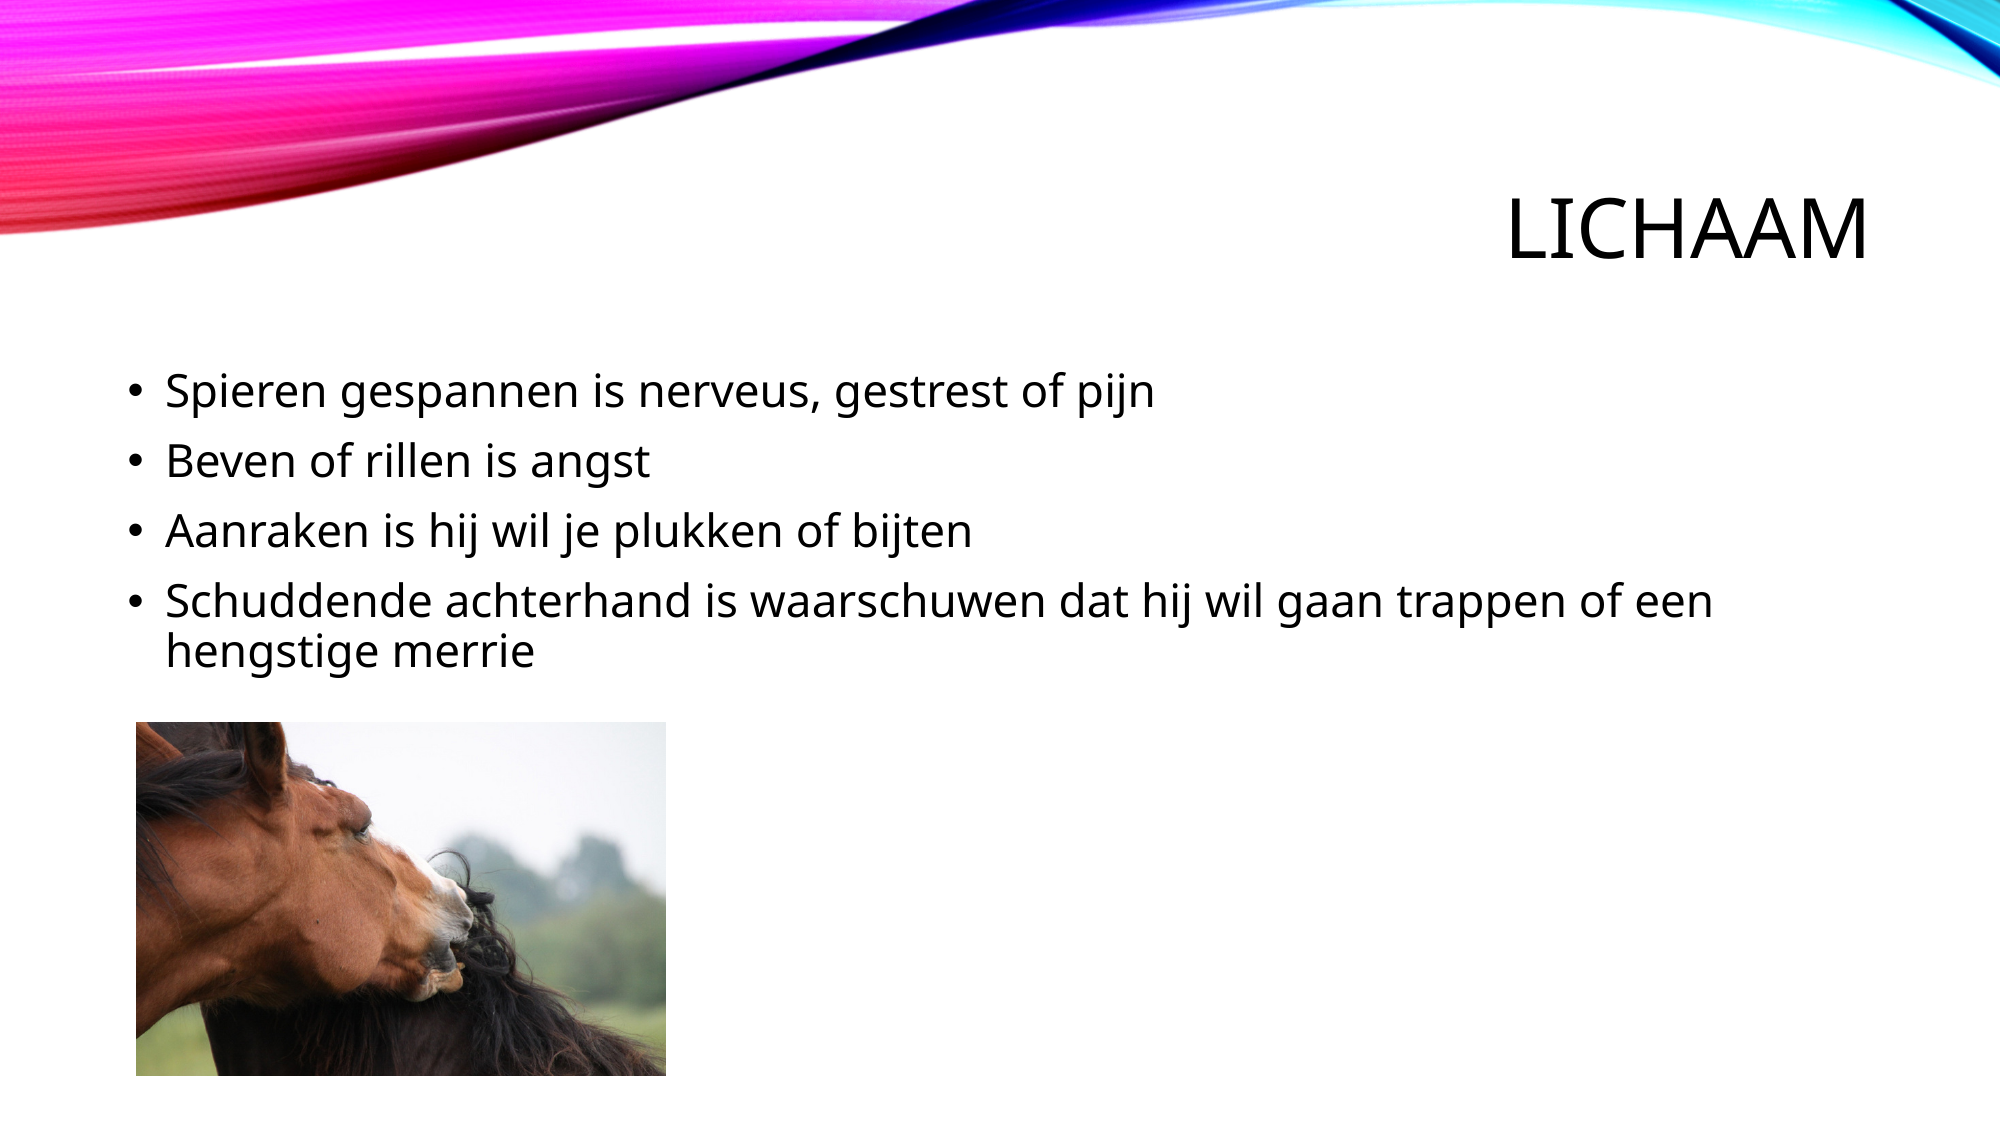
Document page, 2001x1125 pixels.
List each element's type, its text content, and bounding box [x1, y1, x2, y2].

picture [1890, 0, 2000, 75]
title lichaam [474, 125, 1888, 338]
picture [136, 722, 666, 1076]
list Spieren gespannen is nerveus, gestrest of pijn Beven of rillen is angst Aanraken is hij wil je plukken of bijten Schuddende achterhand is waarschuwen dat hij wil gaan trappen of een hengstige merrie [112, 360, 1888, 1021]
picture [1910, 0, 2000, 45]
picture [0, 0, 2000, 237]
